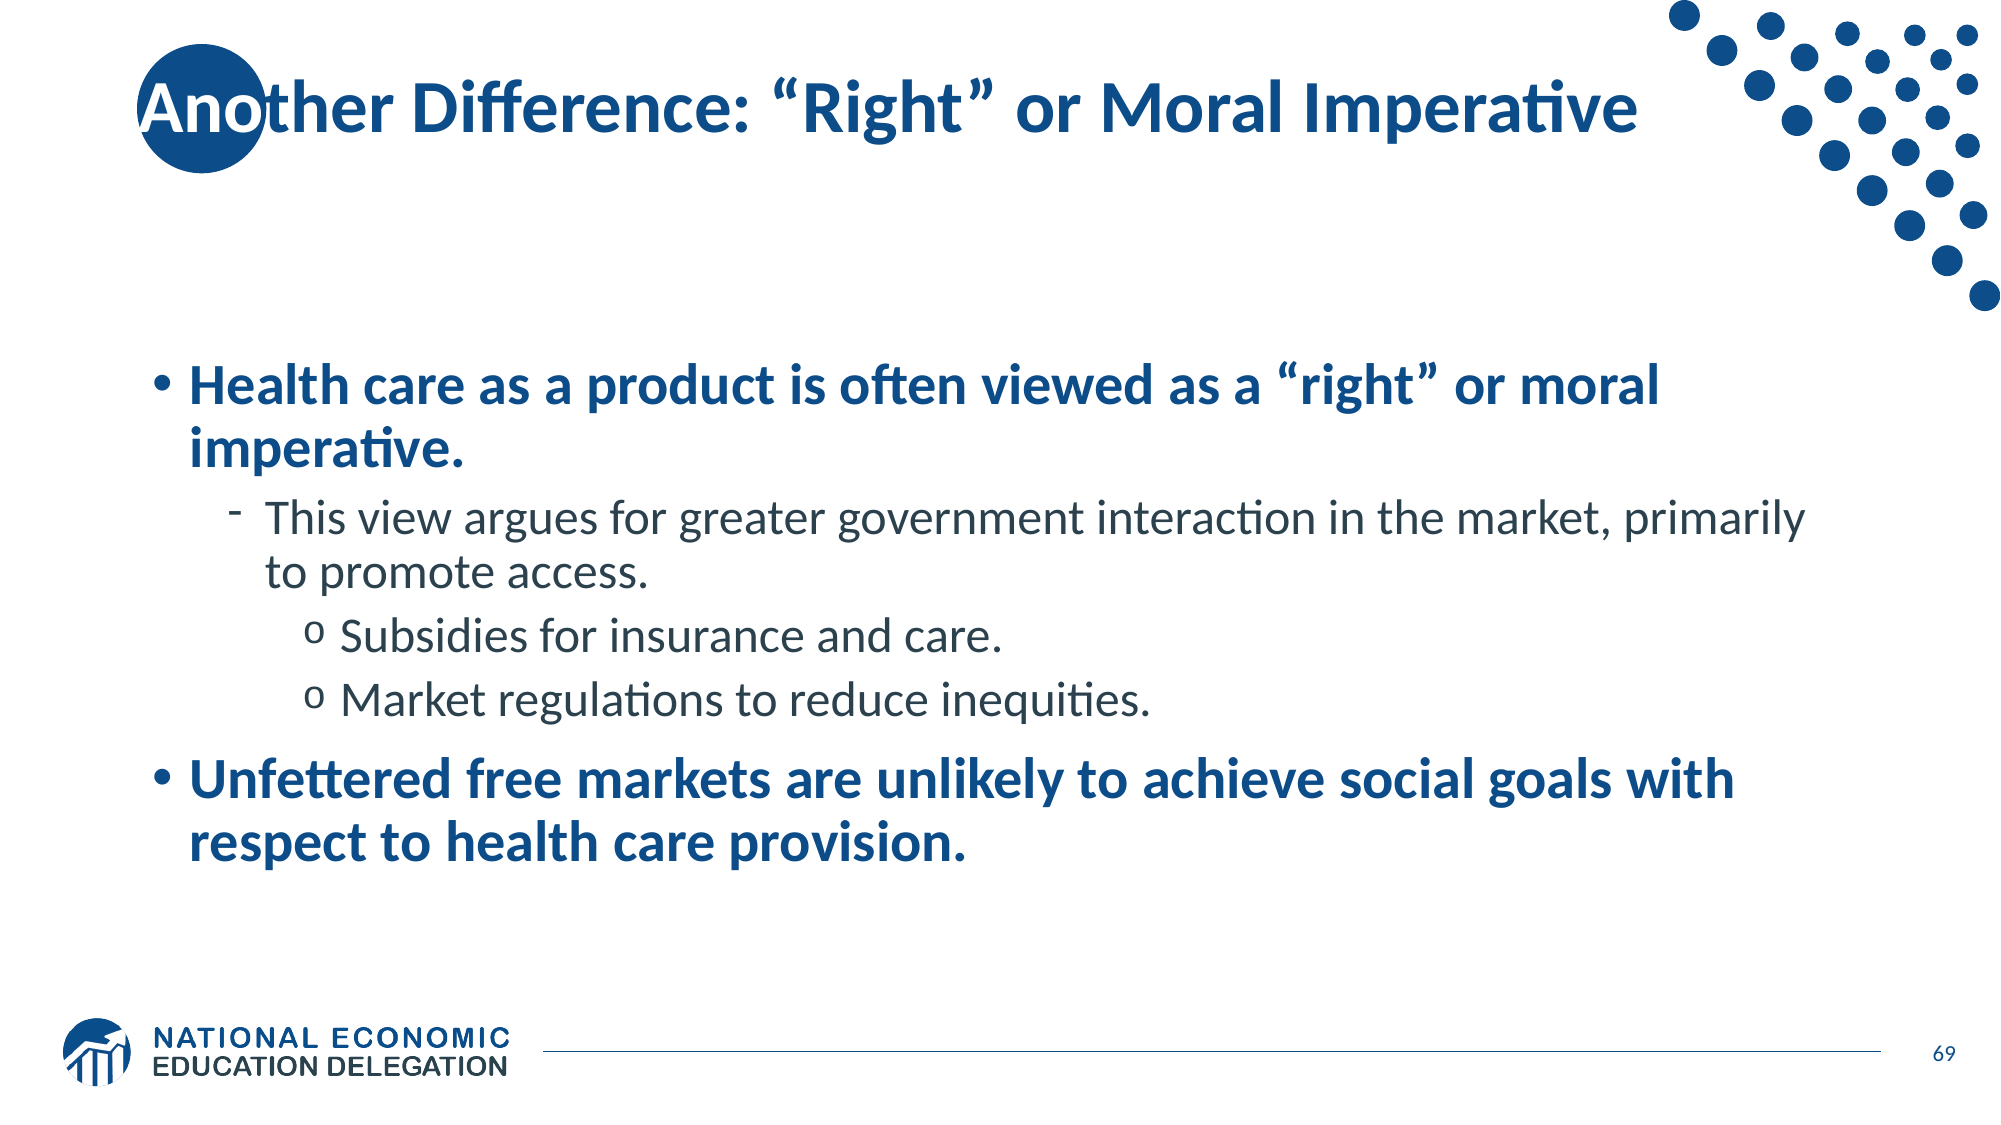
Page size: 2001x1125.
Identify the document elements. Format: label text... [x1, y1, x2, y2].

slide_number 69 [1521, 1022, 1972, 1082]
title Another Difference: “Right” or Moral Imperative [123, 0, 1849, 218]
picture [55, 1013, 520, 1091]
list Health care as a product is often viewed as a “right” or moral imperative. This view argues for greater government interaction in the market, primarily to promote access. Subsidies for insurance and care. Market regulations to reduce inequities. Unfettered free markets are unlikely to achieve social goals with respect to health care provision. [137, 257, 1863, 972]
